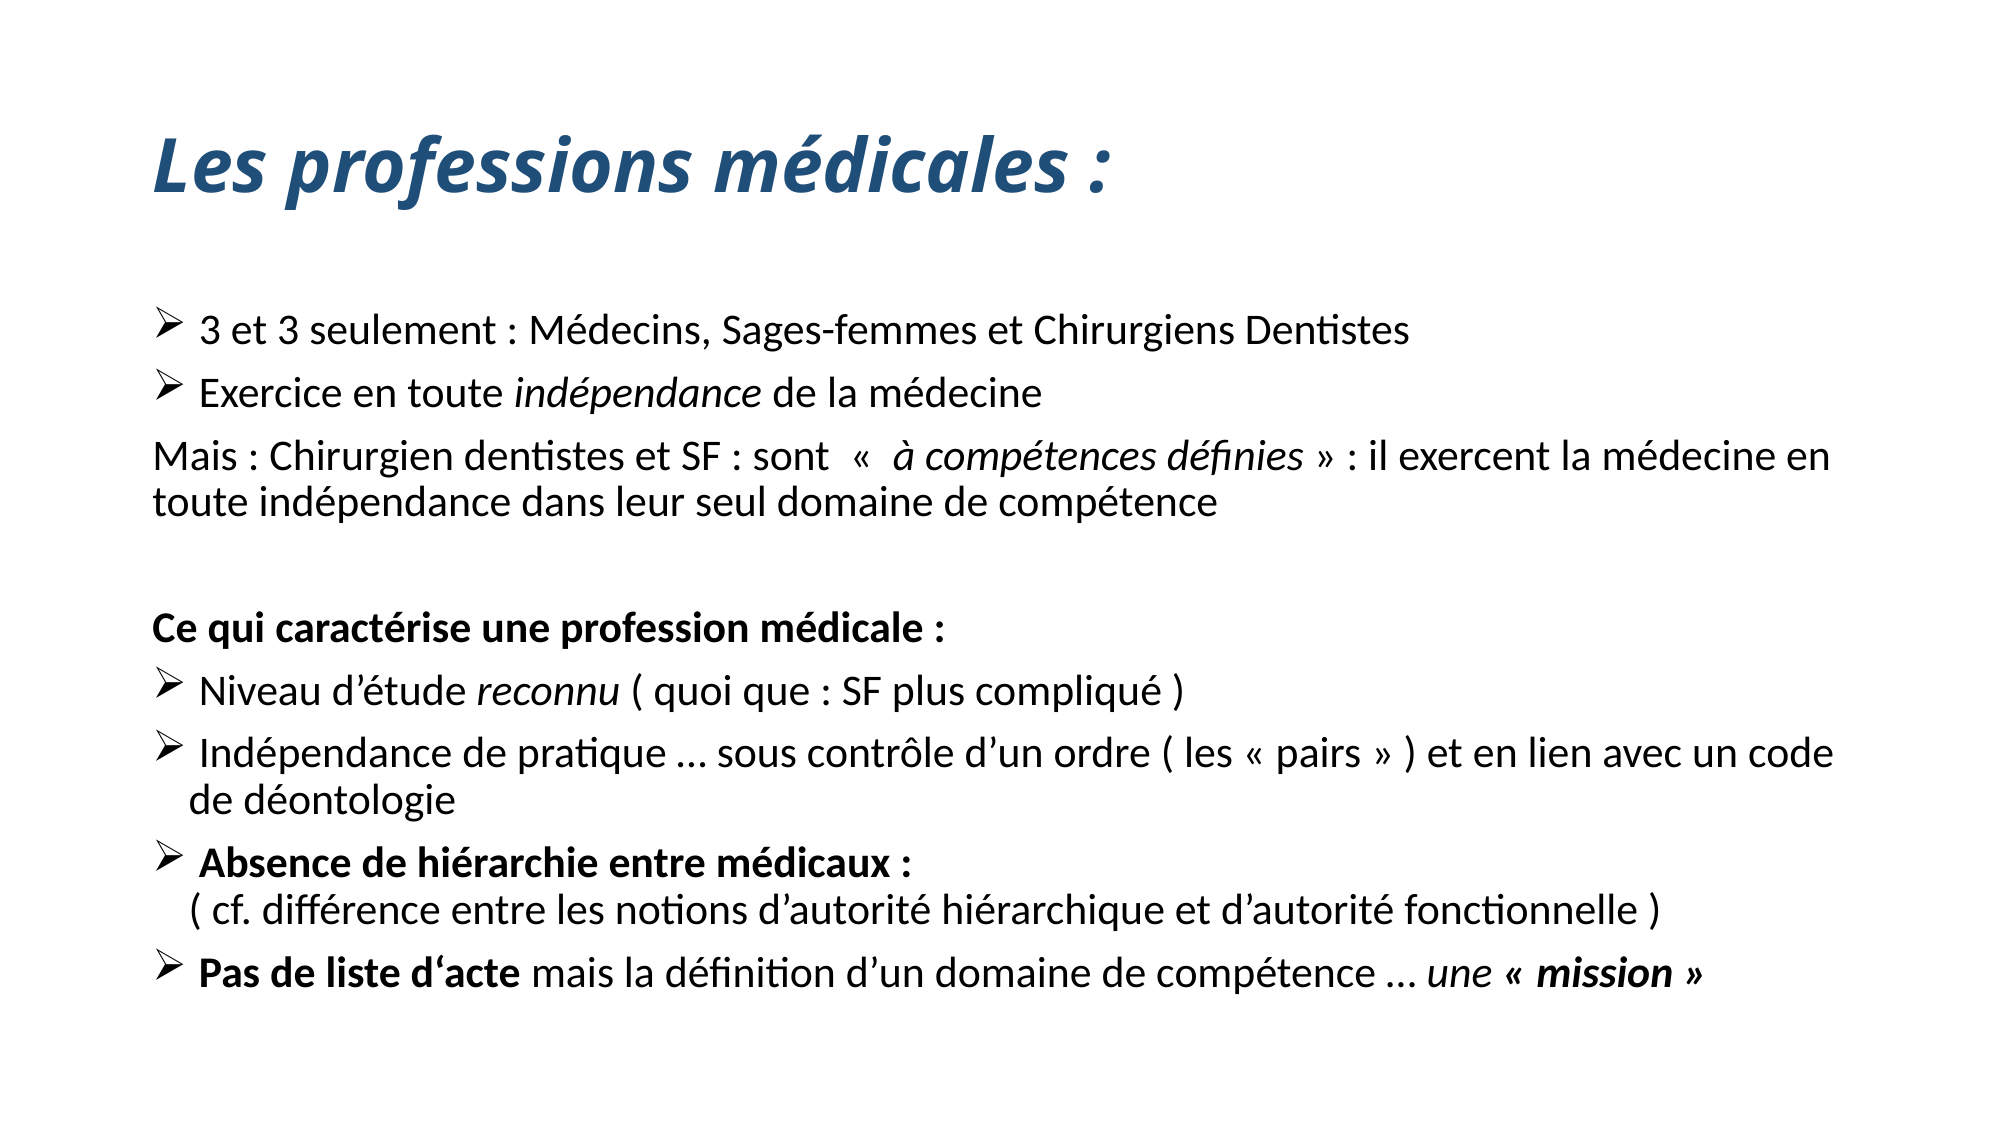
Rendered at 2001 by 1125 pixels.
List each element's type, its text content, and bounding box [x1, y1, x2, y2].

list 3 et 3 seulement : Médecins, Sages-femmes et Chirurgiens Dentistes Exercice en toute indépendance de la médecine Mais : Chirurgien dentistes et SF : sont « à compétences définies » : il exercent la médecine en toute indépendance dans leur seul domaine de compétence Ce qui caractérise une profession médicale : Niveau d’étude reconnu ( quoi que : SF plus compliqué ) Indépendance de pratique … sous contrôle d’un ordre ( les « pairs » ) et en lien avec un code de déontologie Absence de hiérarchie entre médicaux : ( cf. différence entre les notions d’autorité hiérarchique et d’autorité fonctionnelle ) Pas de liste d‘acte mais la définition d’un domaine de compétence … une « mission » [137, 299, 1863, 1014]
title Les professions médicales : [137, 59, 1863, 278]
